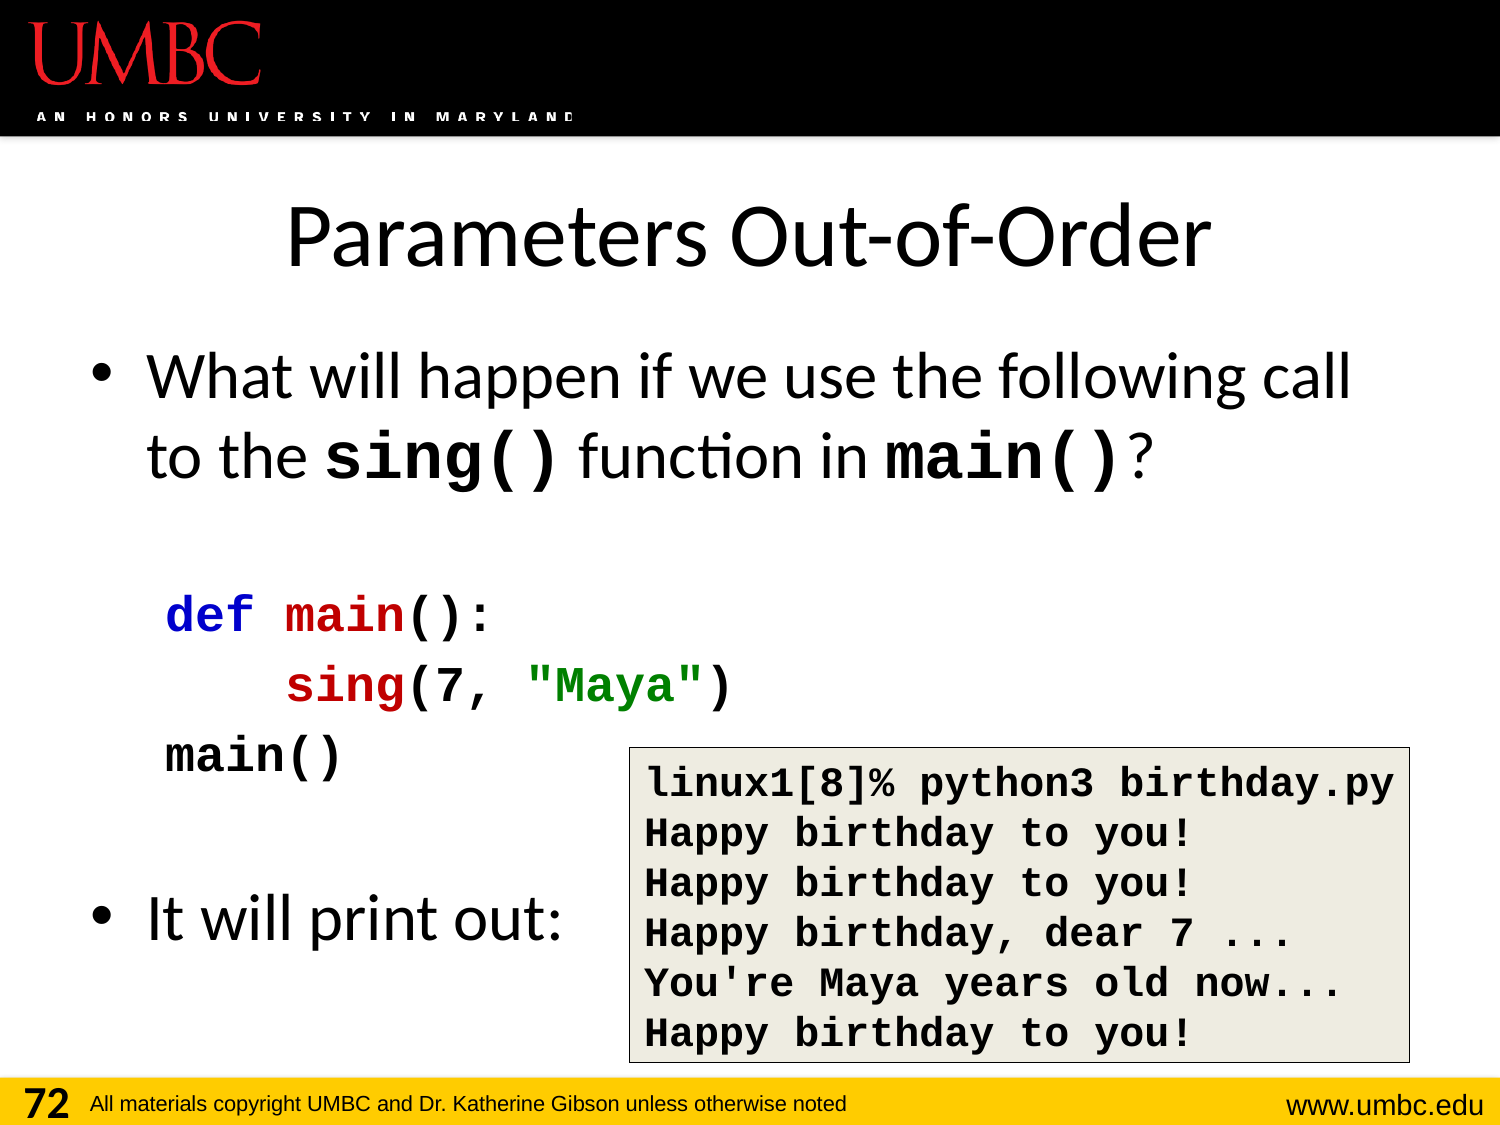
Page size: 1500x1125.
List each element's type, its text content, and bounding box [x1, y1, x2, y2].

title Parameters Out-of-Order [75, 136, 1425, 324]
slide_number 72 [0, 1065, 94, 1125]
list What will happen if we use the following call to the sing() function in main()? def main(): sing(7, "Maya") main() It will print out: [75, 324, 1425, 1066]
text_box linux1[8]% python3 birthday.py Happy birthday to you! Happy birthday to you! Happy birthday, dear 7 ... You're Maya years old now... Happy birthday to you! [629, 747, 1410, 1063]
